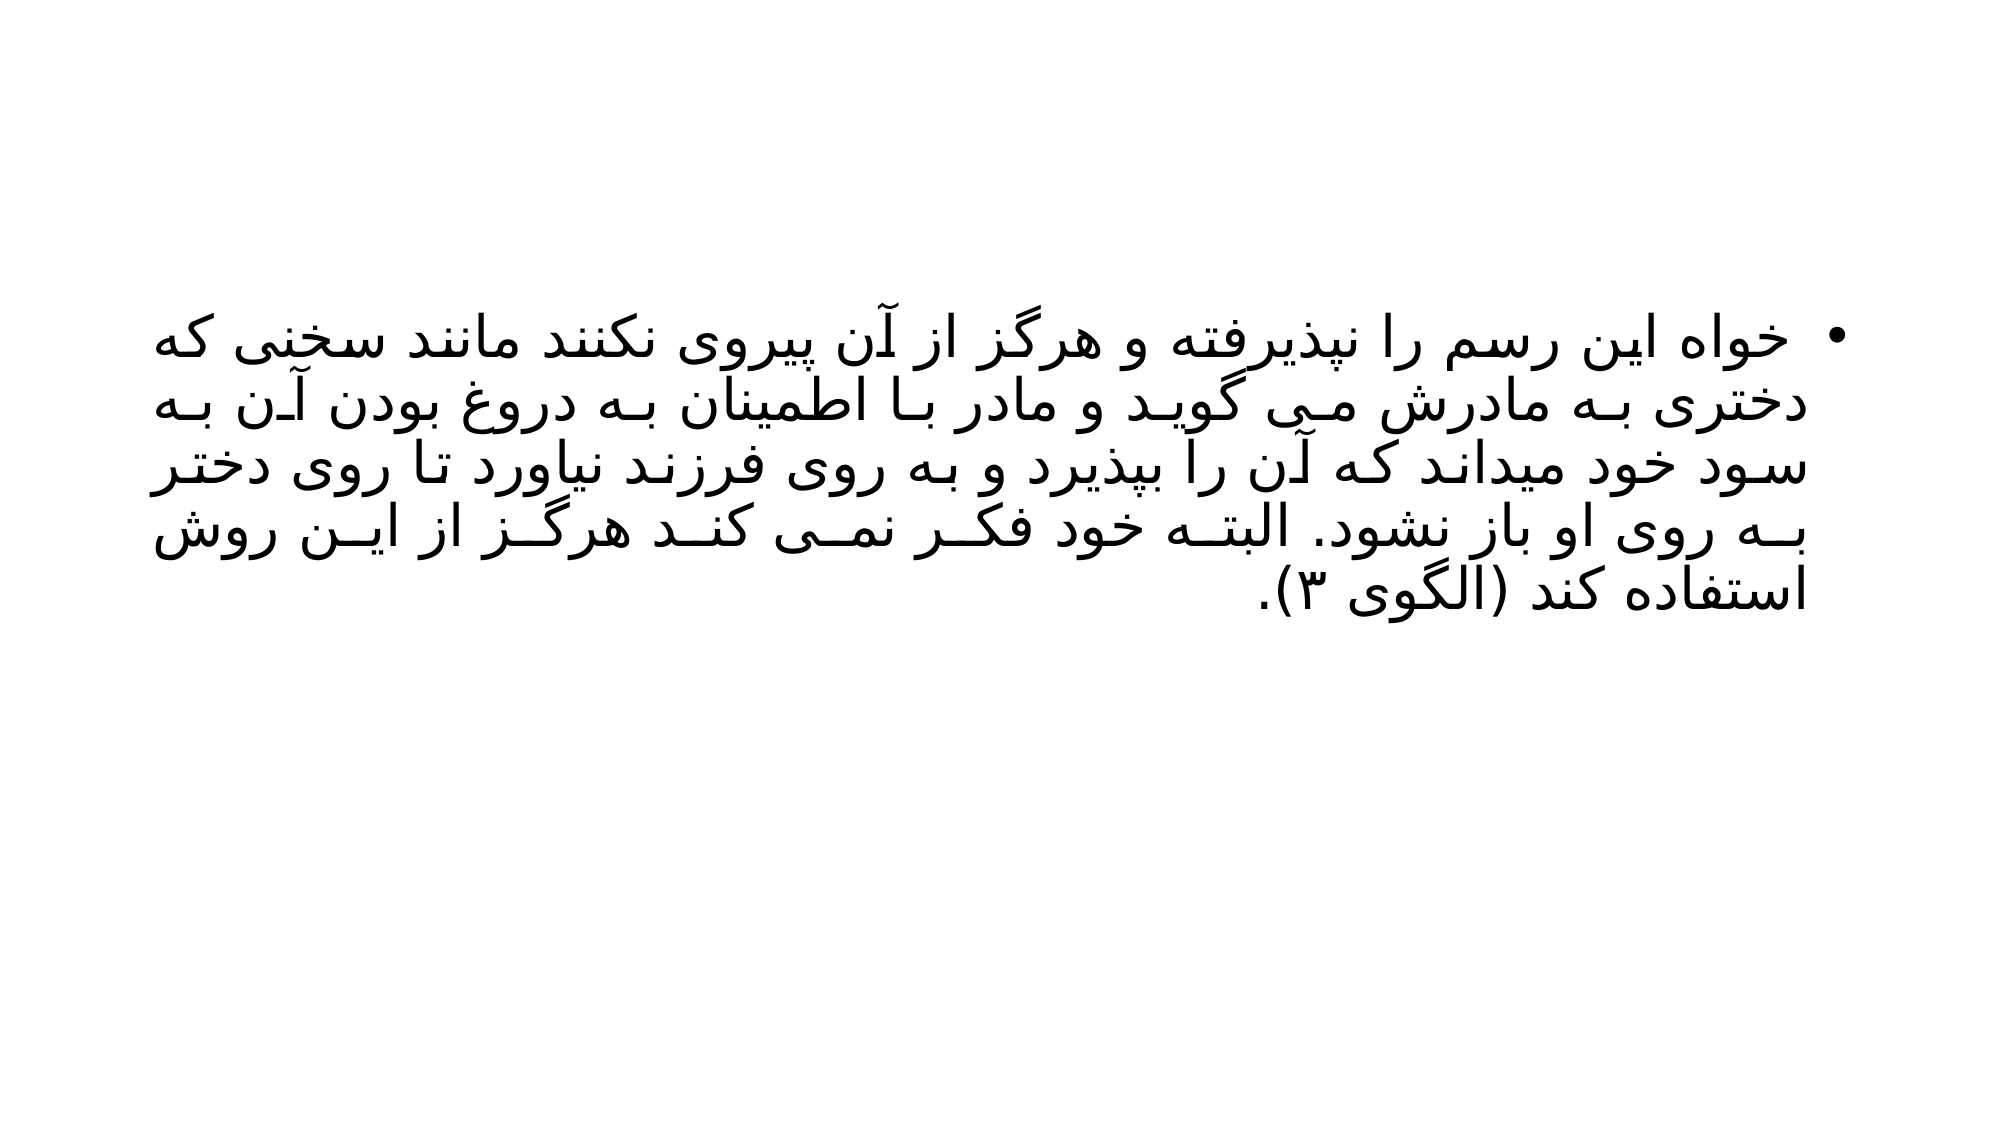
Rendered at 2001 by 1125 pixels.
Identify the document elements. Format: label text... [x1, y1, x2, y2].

list خواه این رسم را نپذیرفته و هرگز از آن پیروی نکنند مانند سخنی که دختری به مادرش می گوید و مادر با اطمینان به دروغ بودن آن به سود خود میداند که آن را بپذیرد و به روی فرزند نیاورد تا روی دختر به روی او باز نشود. البته خود فکر نمی کند هرگز از این روش استفاده کند (الگوی ۳). [137, 299, 1863, 1014]
